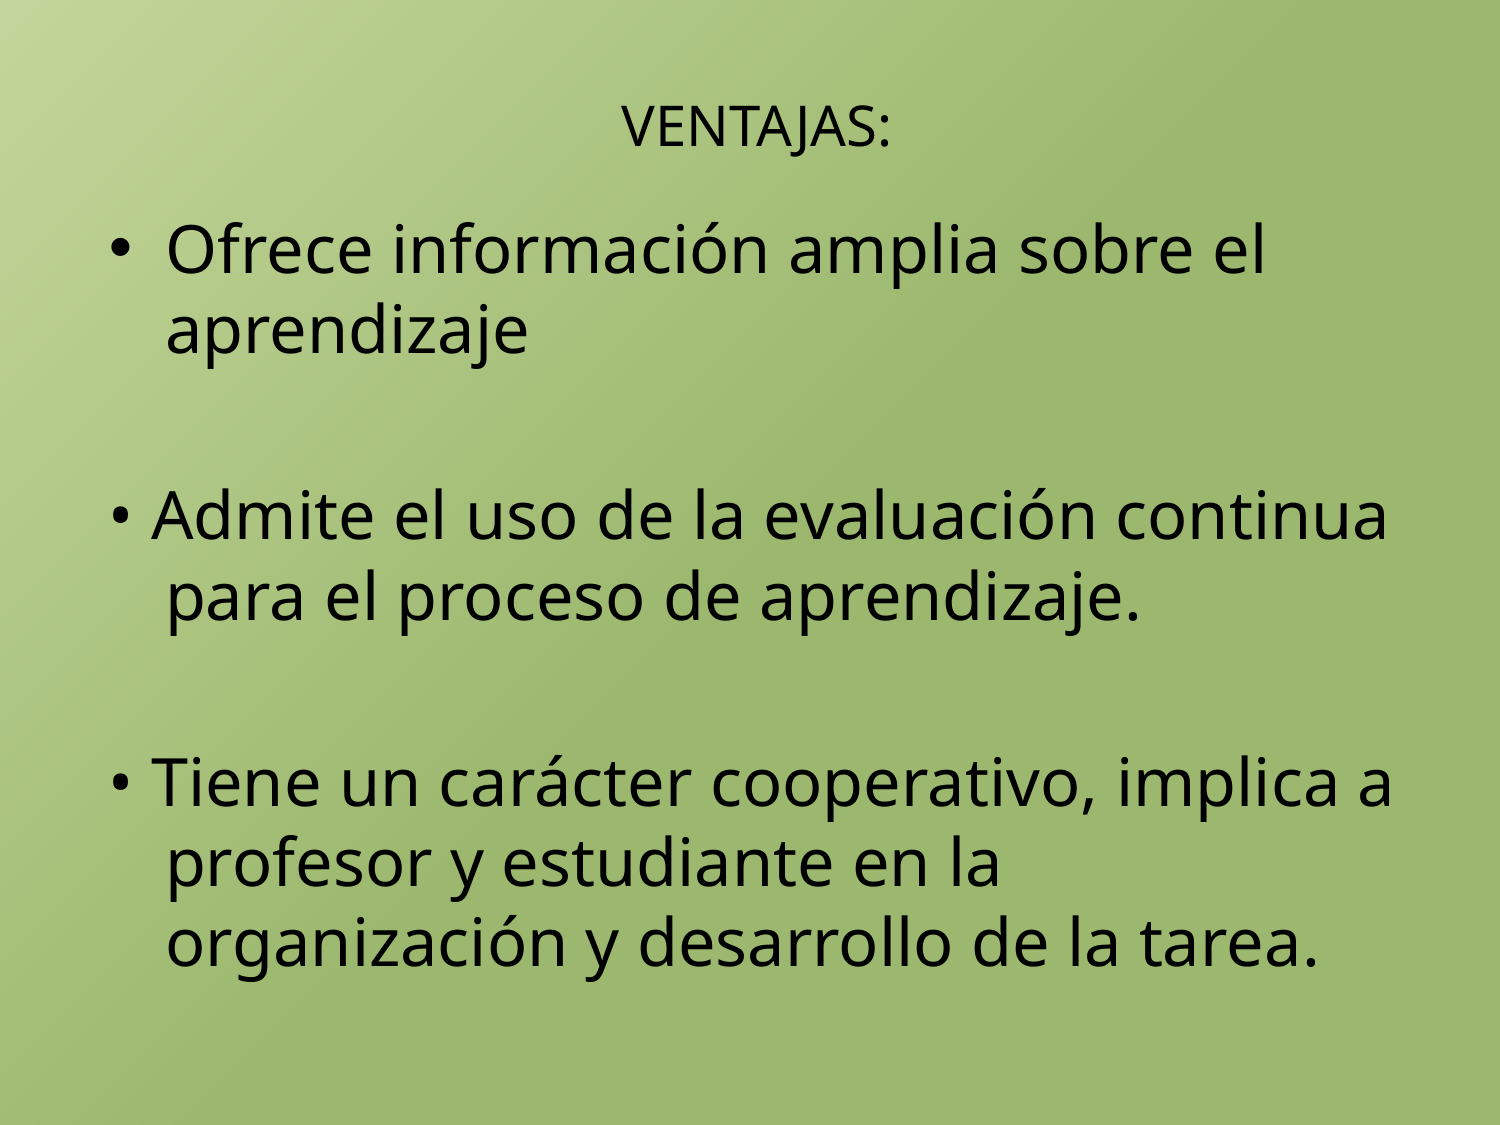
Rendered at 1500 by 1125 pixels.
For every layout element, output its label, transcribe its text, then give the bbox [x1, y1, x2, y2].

title VENTAJAS: [82, 35, 1432, 223]
list Ofrece información amplia sobre el aprendizaje • Admite el uso de la evaluación continua para el proceso de aprendizaje. • Tiene un carácter cooperativo, implica a profesor y estudiante en la organización y desarrollo de la tarea. [93, 199, 1425, 1067]
